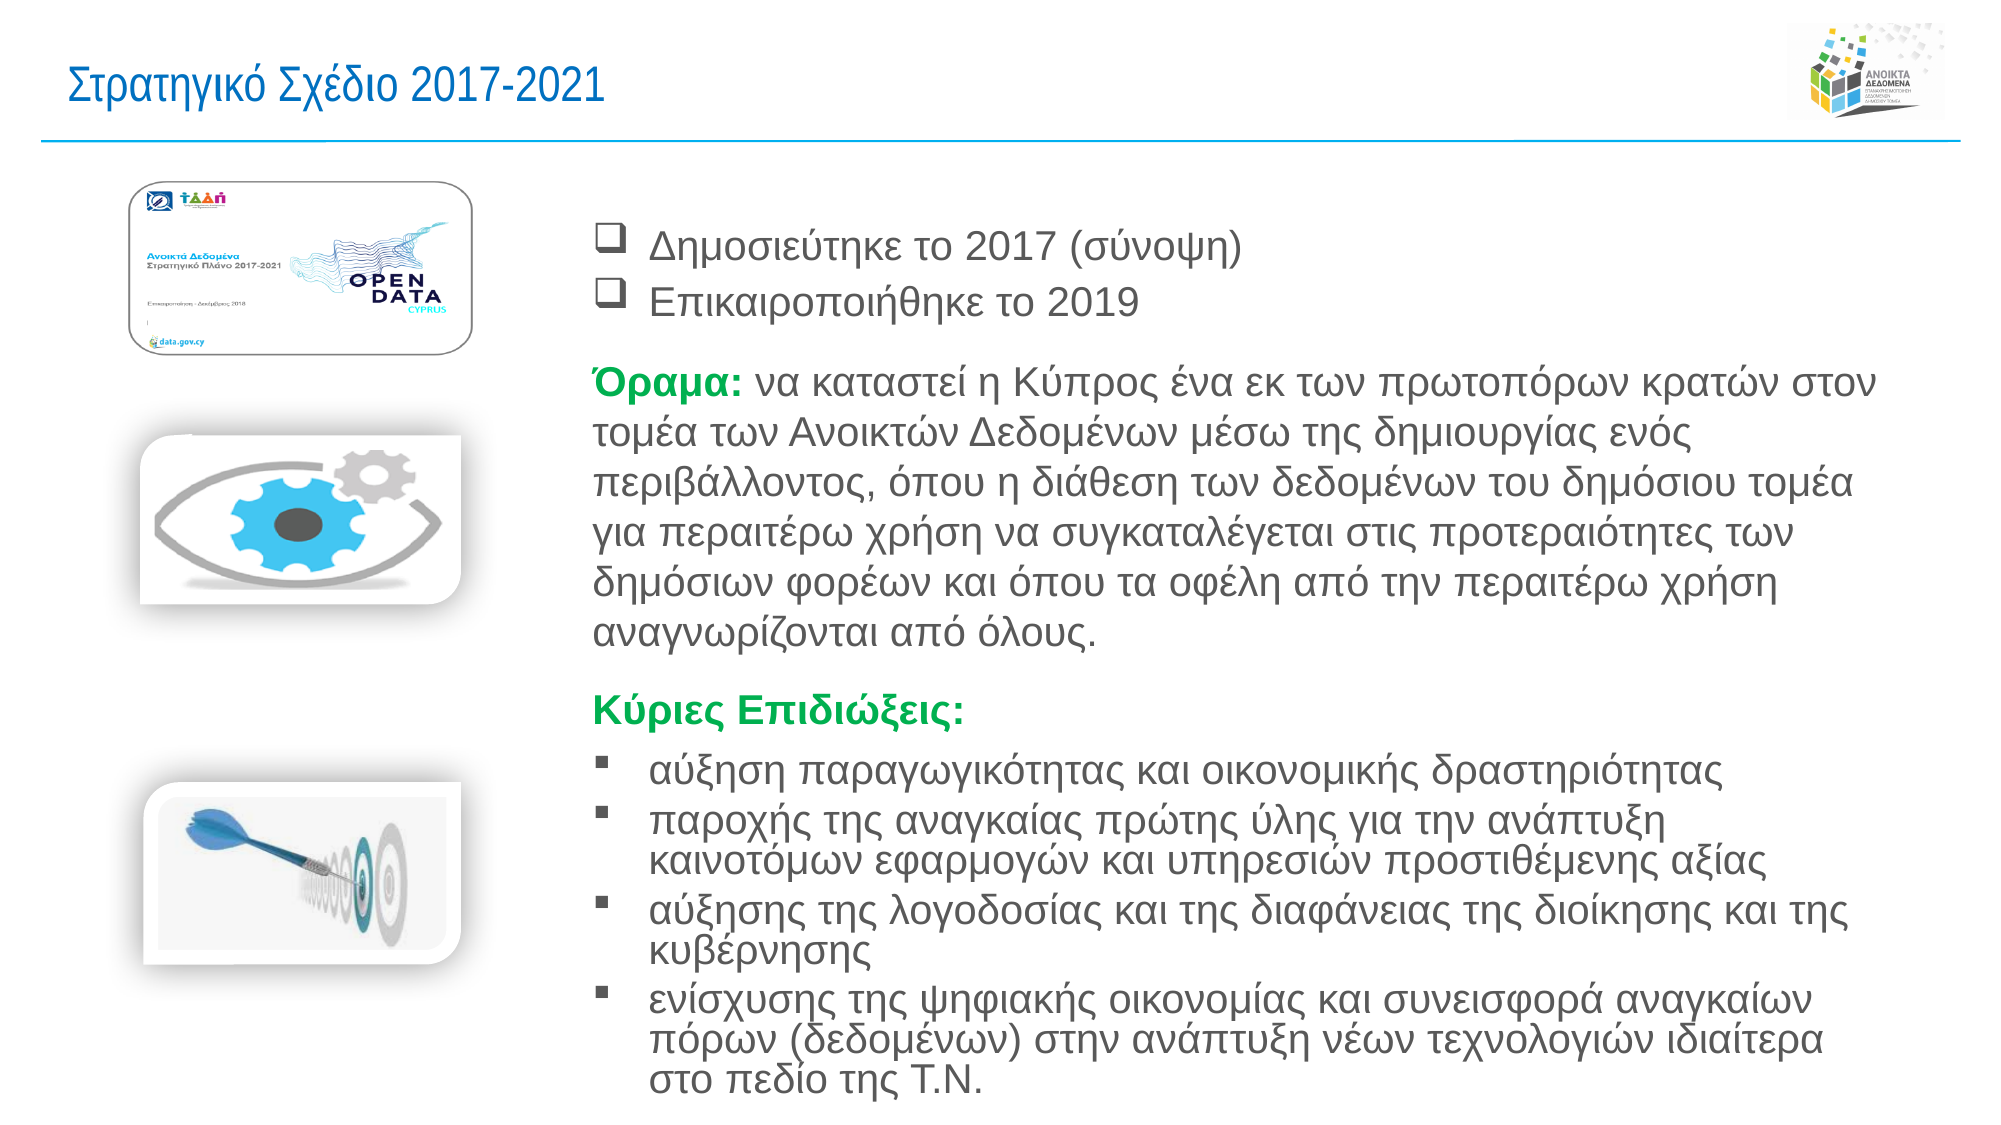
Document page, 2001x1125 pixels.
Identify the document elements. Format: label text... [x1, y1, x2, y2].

picture [147, 442, 454, 597]
picture [1787, 23, 1945, 120]
text_box Όραμα: να καταστεί η Κύπρος ένα εκ των πρωτοπόρων κρατών στον τομέα των Ανοικτών Δεδομένων μέσω της δημιουργίας ενός περιβάλλοντος, όπου η διάθεση των δεδομένων του δημόσιου τομέα για περαιτέρω χρήση να συγκαταλέγεται στις προτεραιότητες των δημόσιων φορέων και όπου τα οφέλη από την περαιτέρω χρήση αναγνωρίζονται από όλους. [577, 347, 1900, 663]
picture [126, 179, 475, 358]
text_box Κύριες Επιδιώξεις: αύξηση παραγωγικότητας και οικονομικής δραστηριότητας παροχής της αναγκαίας πρώτης ύλης για την ανάπτυξη καινοτόμων εφαρμογών και υπηρεσιών προστιθέμενης αξίας αύξησης της λογοδοσίας και της διαφάνειας της διοίκησης και της κυβέρνησης ενίσχυσης της ψηφιακής οικονομίας και συνεισφορά αναγκαίων πόρων (δεδομένων) στην ανάπτυξη νέων τεχνολογιών ιδιαίτερα στο πεδίο της Τ.Ν. [577, 685, 1900, 1110]
picture [150, 789, 454, 958]
text_box Δημοσιεύτηκε το 2017 (σύνοψη) Επικαιροποιήθηκε το 2019 [577, 180, 1722, 332]
text_box Στρατηγικό Σχέδιο 2017-2021 [52, 44, 1166, 119]
